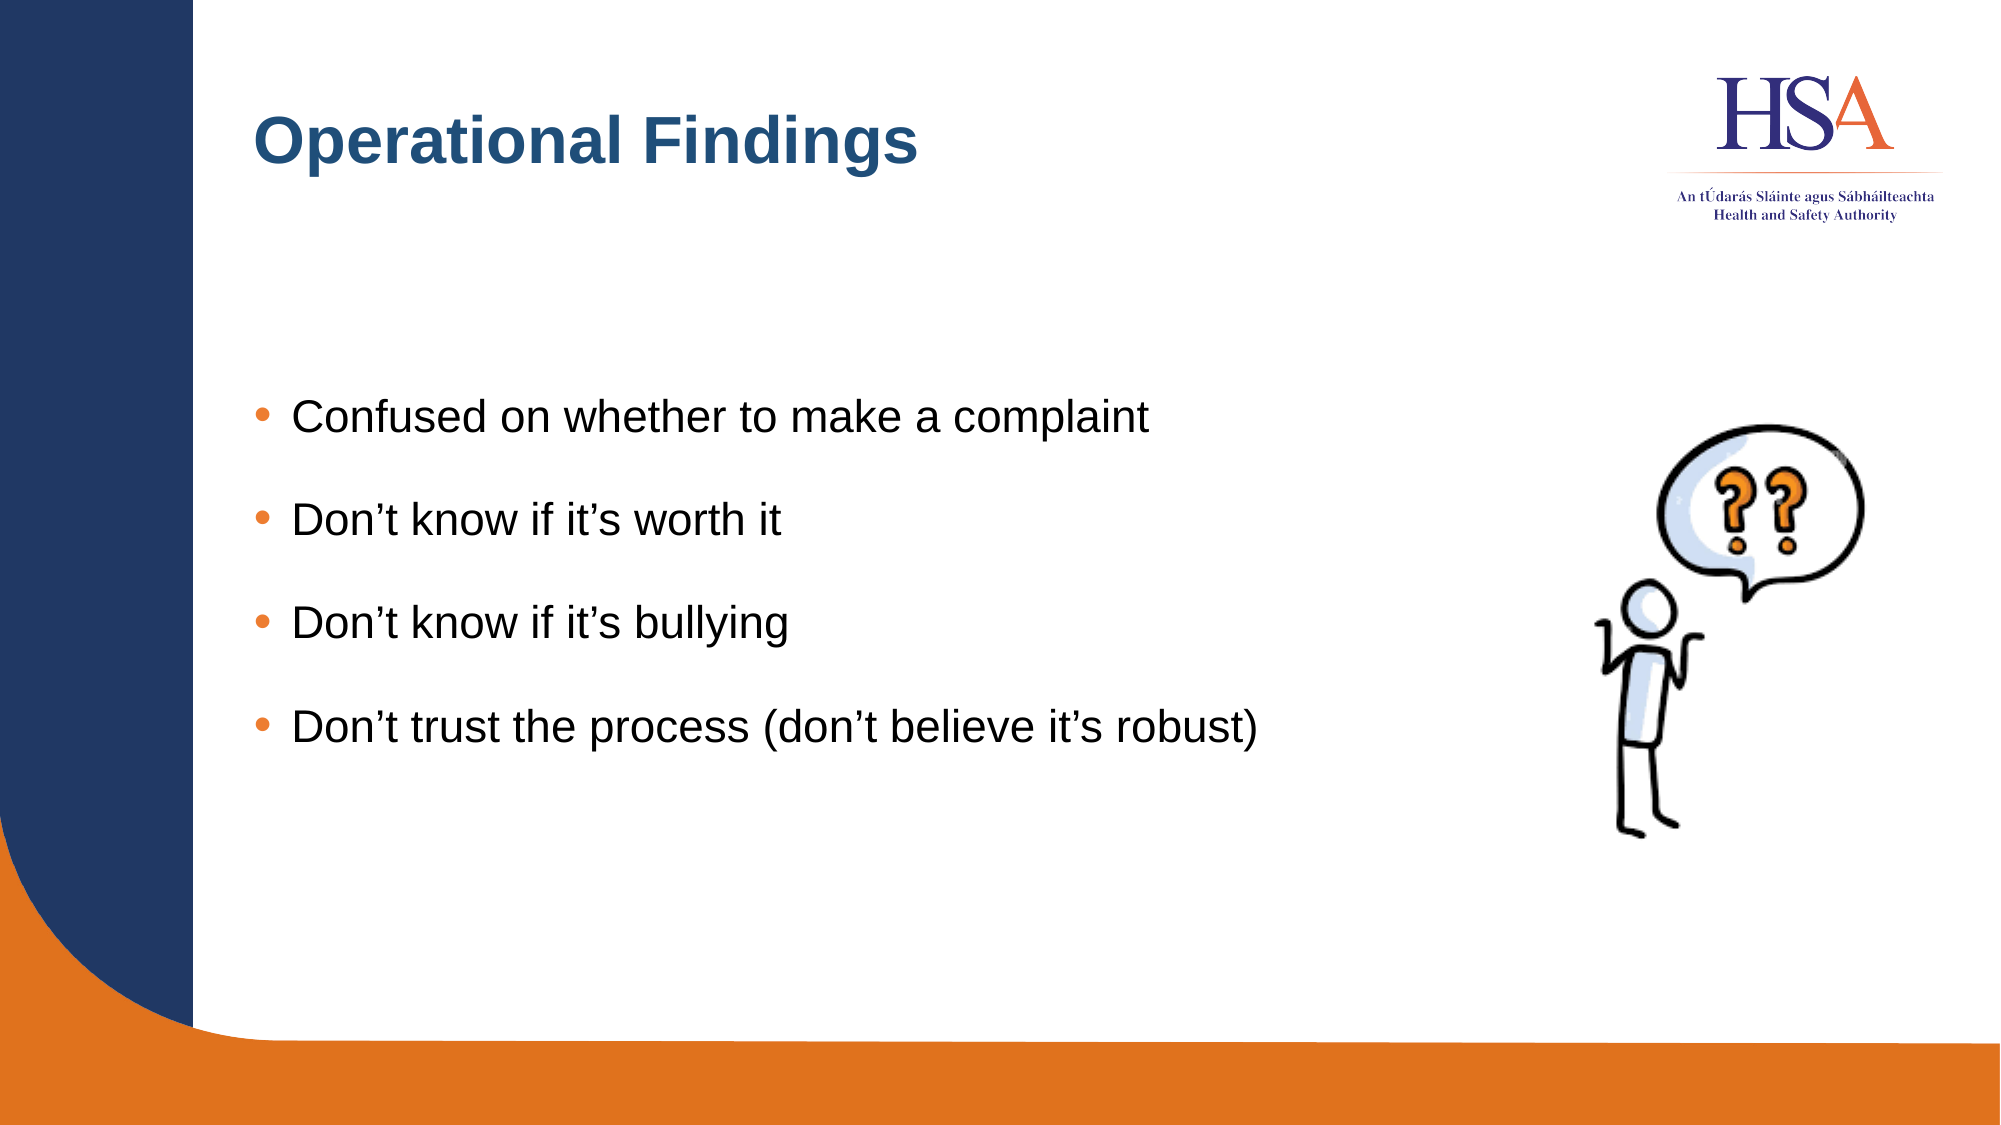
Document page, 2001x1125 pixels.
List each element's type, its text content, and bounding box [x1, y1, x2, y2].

picture [0, 62, 2000, 1125]
list Confused on whether to make a complaint Don’t know if it’s worth it Don’t know if it’s bullying Don’t trust the process (don’t believe it’s robust) [238, 205, 1887, 920]
title Operational Findings [238, 98, 1964, 262]
